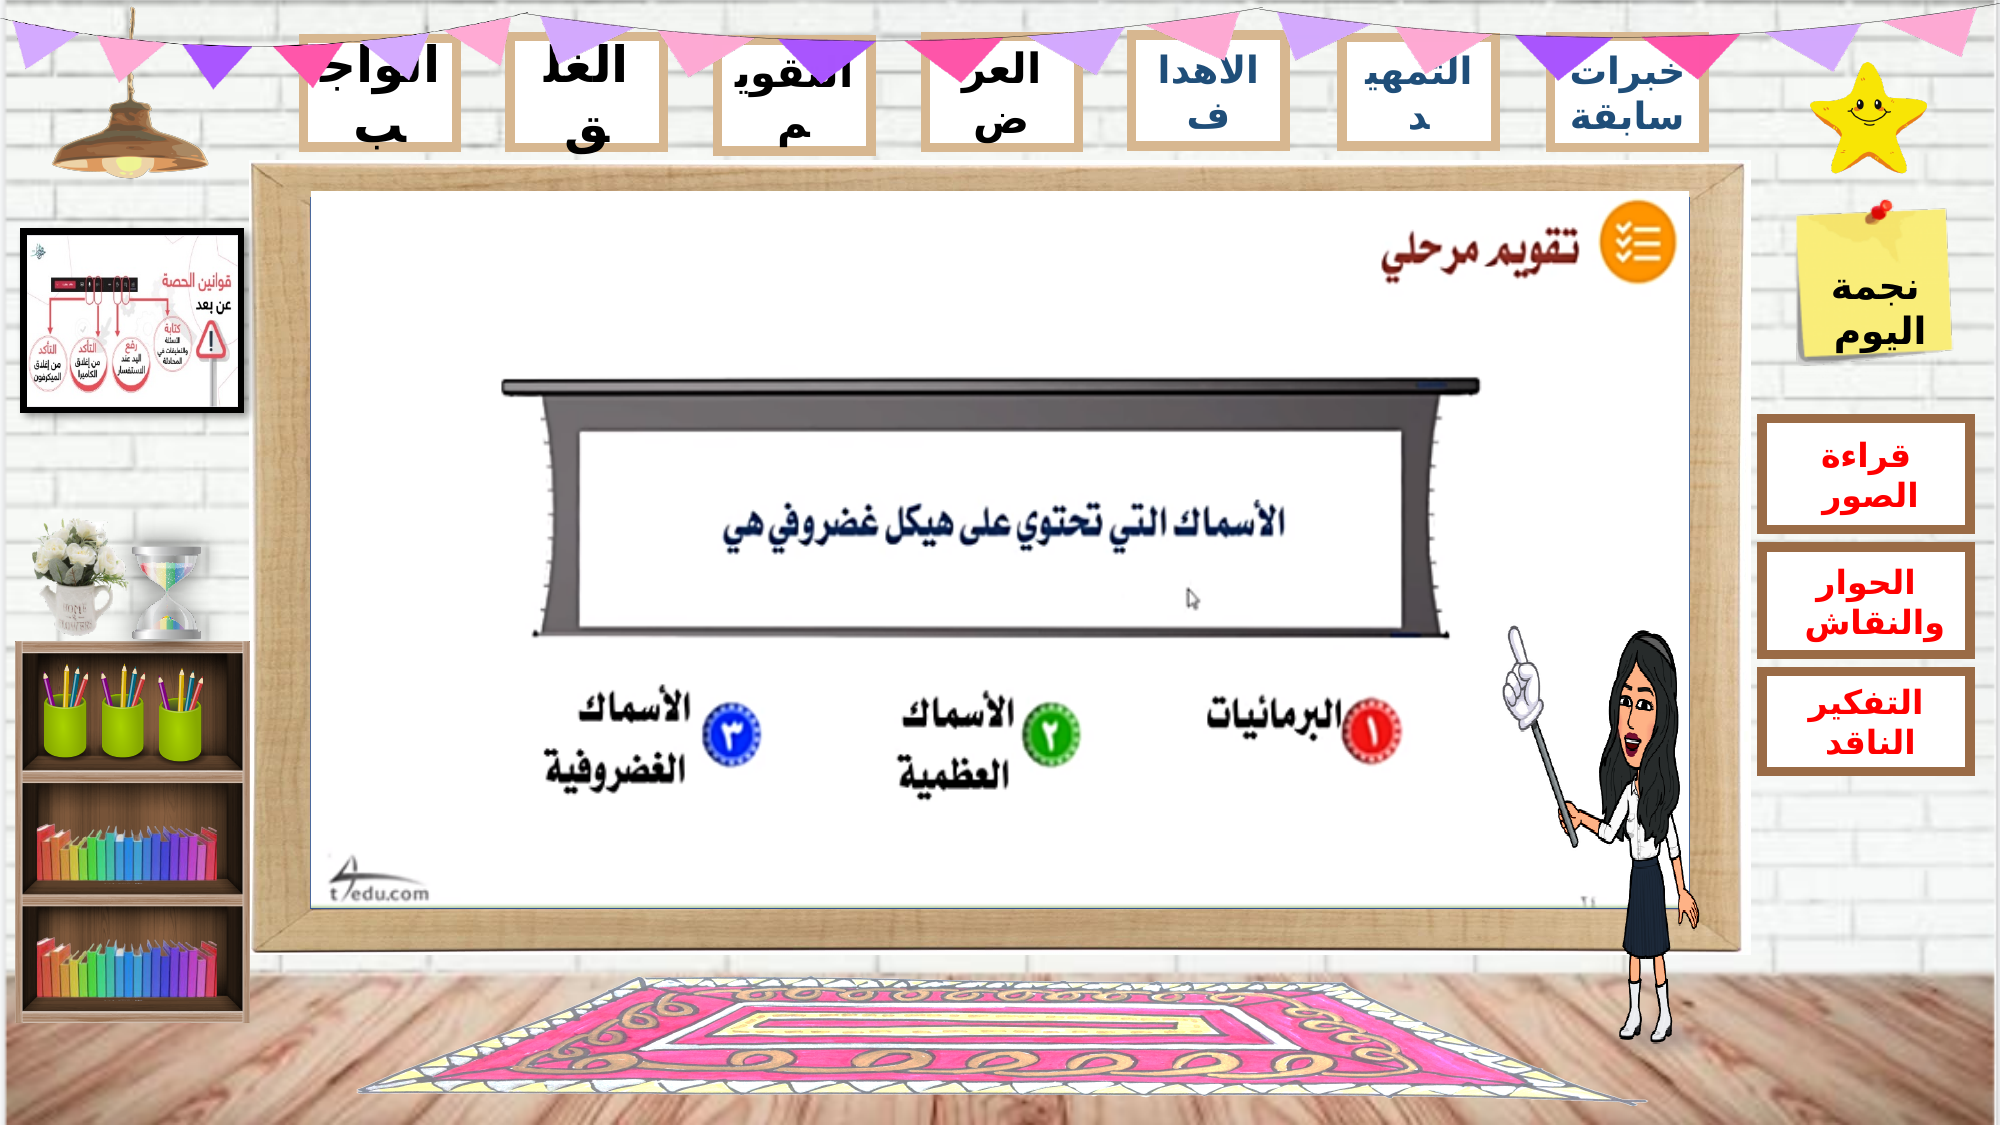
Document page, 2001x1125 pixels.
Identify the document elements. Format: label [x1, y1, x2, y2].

text_box [1762, 418, 1971, 772]
picture [0, 0, 2000, 1125]
